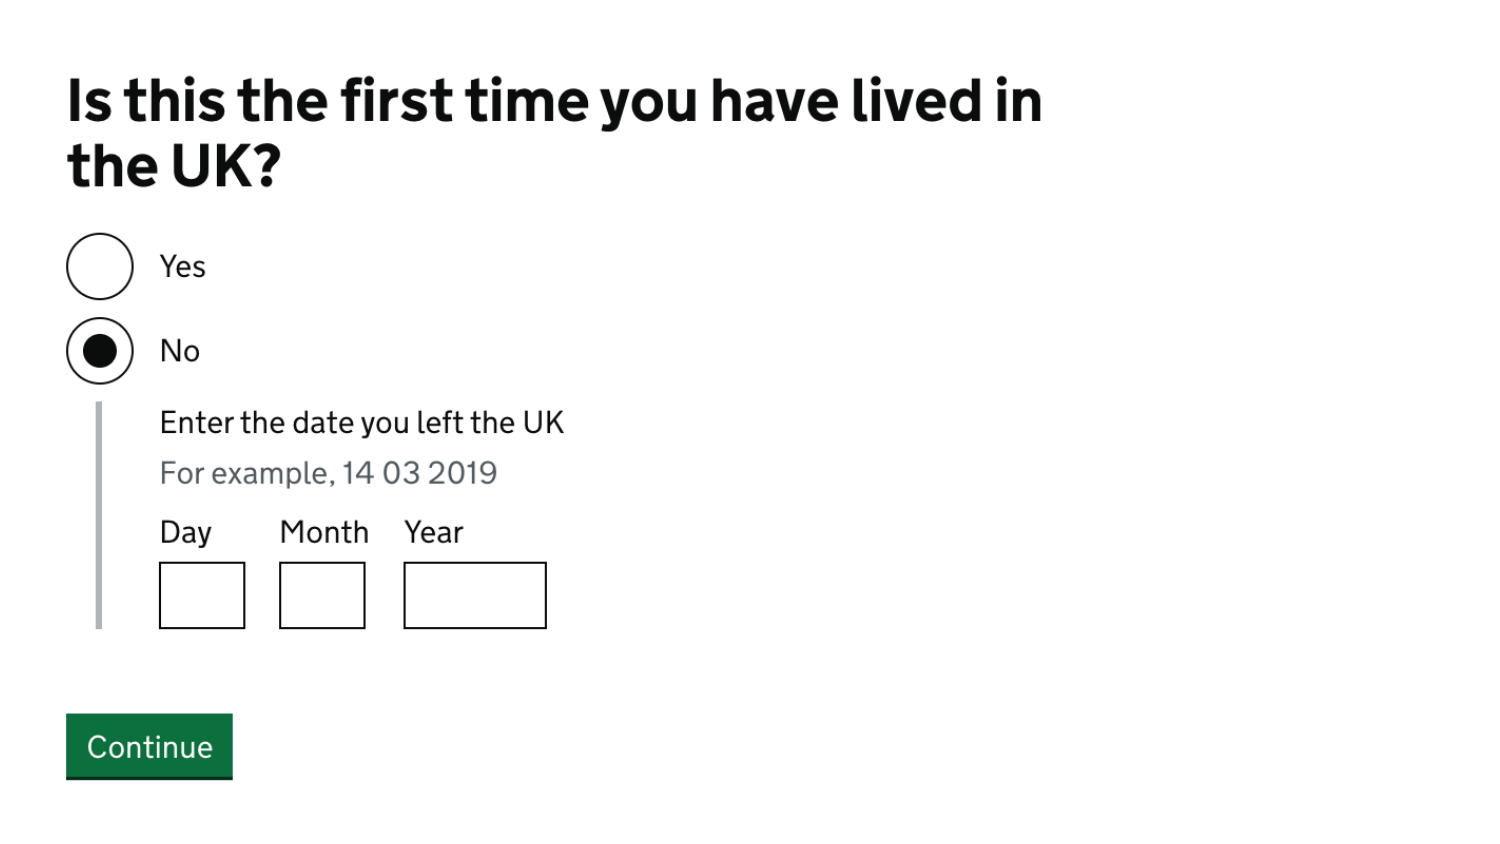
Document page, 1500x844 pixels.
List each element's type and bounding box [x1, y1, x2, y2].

picture [24, 24, 1072, 819]
